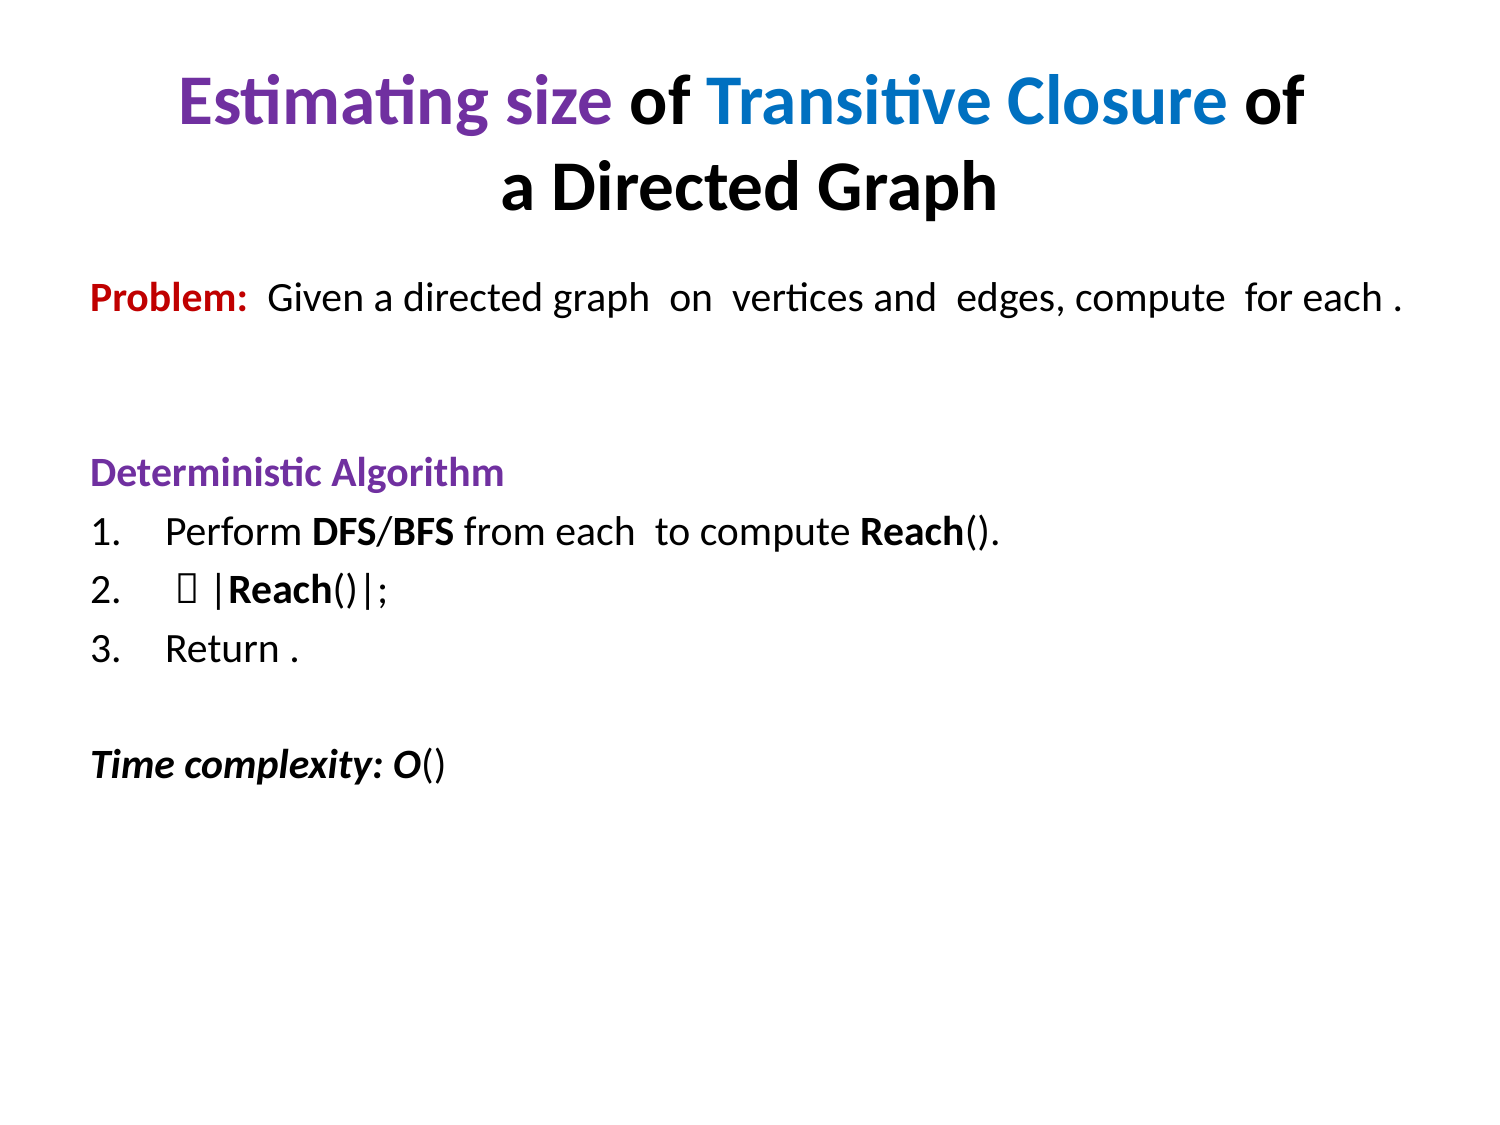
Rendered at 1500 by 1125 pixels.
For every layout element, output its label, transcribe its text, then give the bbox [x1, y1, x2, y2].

title Estimating size of Transitive Closure of a Directed Graph [75, 45, 1425, 233]
